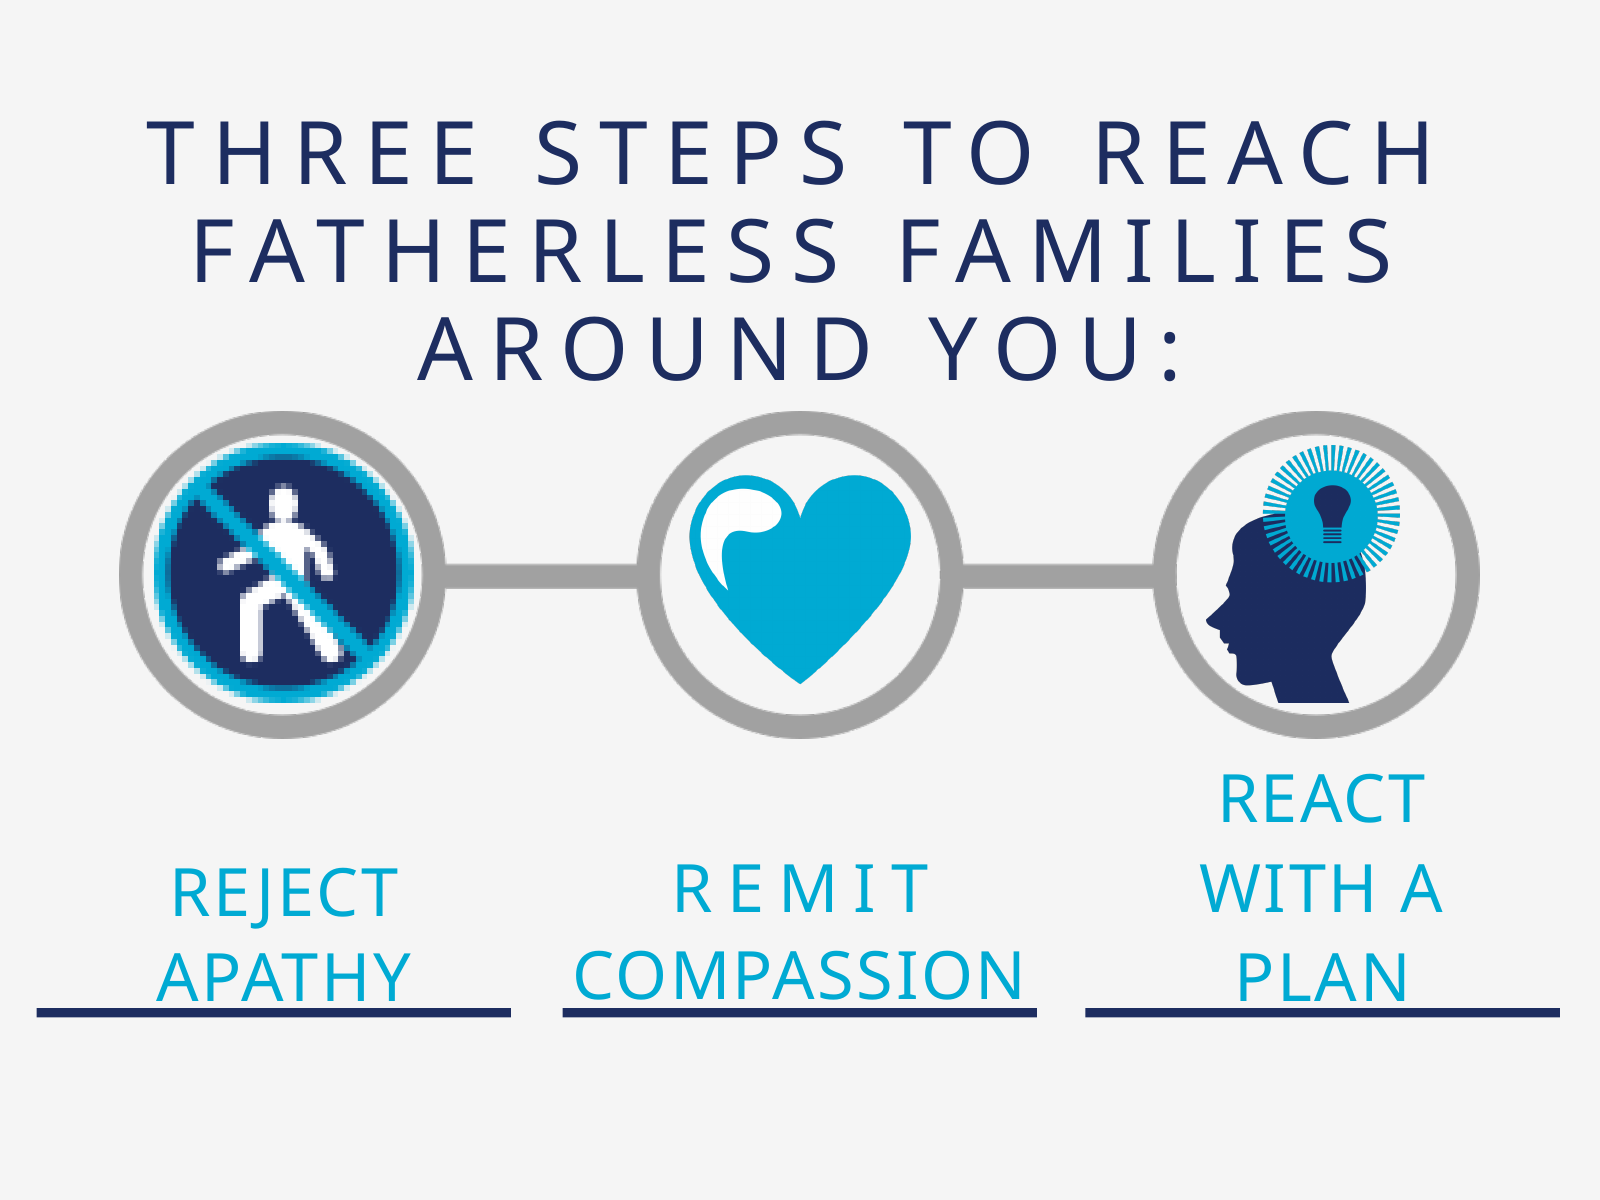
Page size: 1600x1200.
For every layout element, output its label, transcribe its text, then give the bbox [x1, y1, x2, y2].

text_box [1085, 974, 1561, 1051]
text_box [562, 974, 1038, 1051]
text_box THREE STEPS TO REACH FATHERLESS FAMILIES AROUND YOU: [36, 103, 1564, 398]
text_box REACT WITH A PLAN [1158, 746, 1487, 972]
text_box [36, 974, 512, 1051]
text_box REMIT COMPASSION [503, 837, 1097, 1014]
text_box REJECT APATHY [92, 844, 476, 972]
picture [119, 411, 1480, 739]
